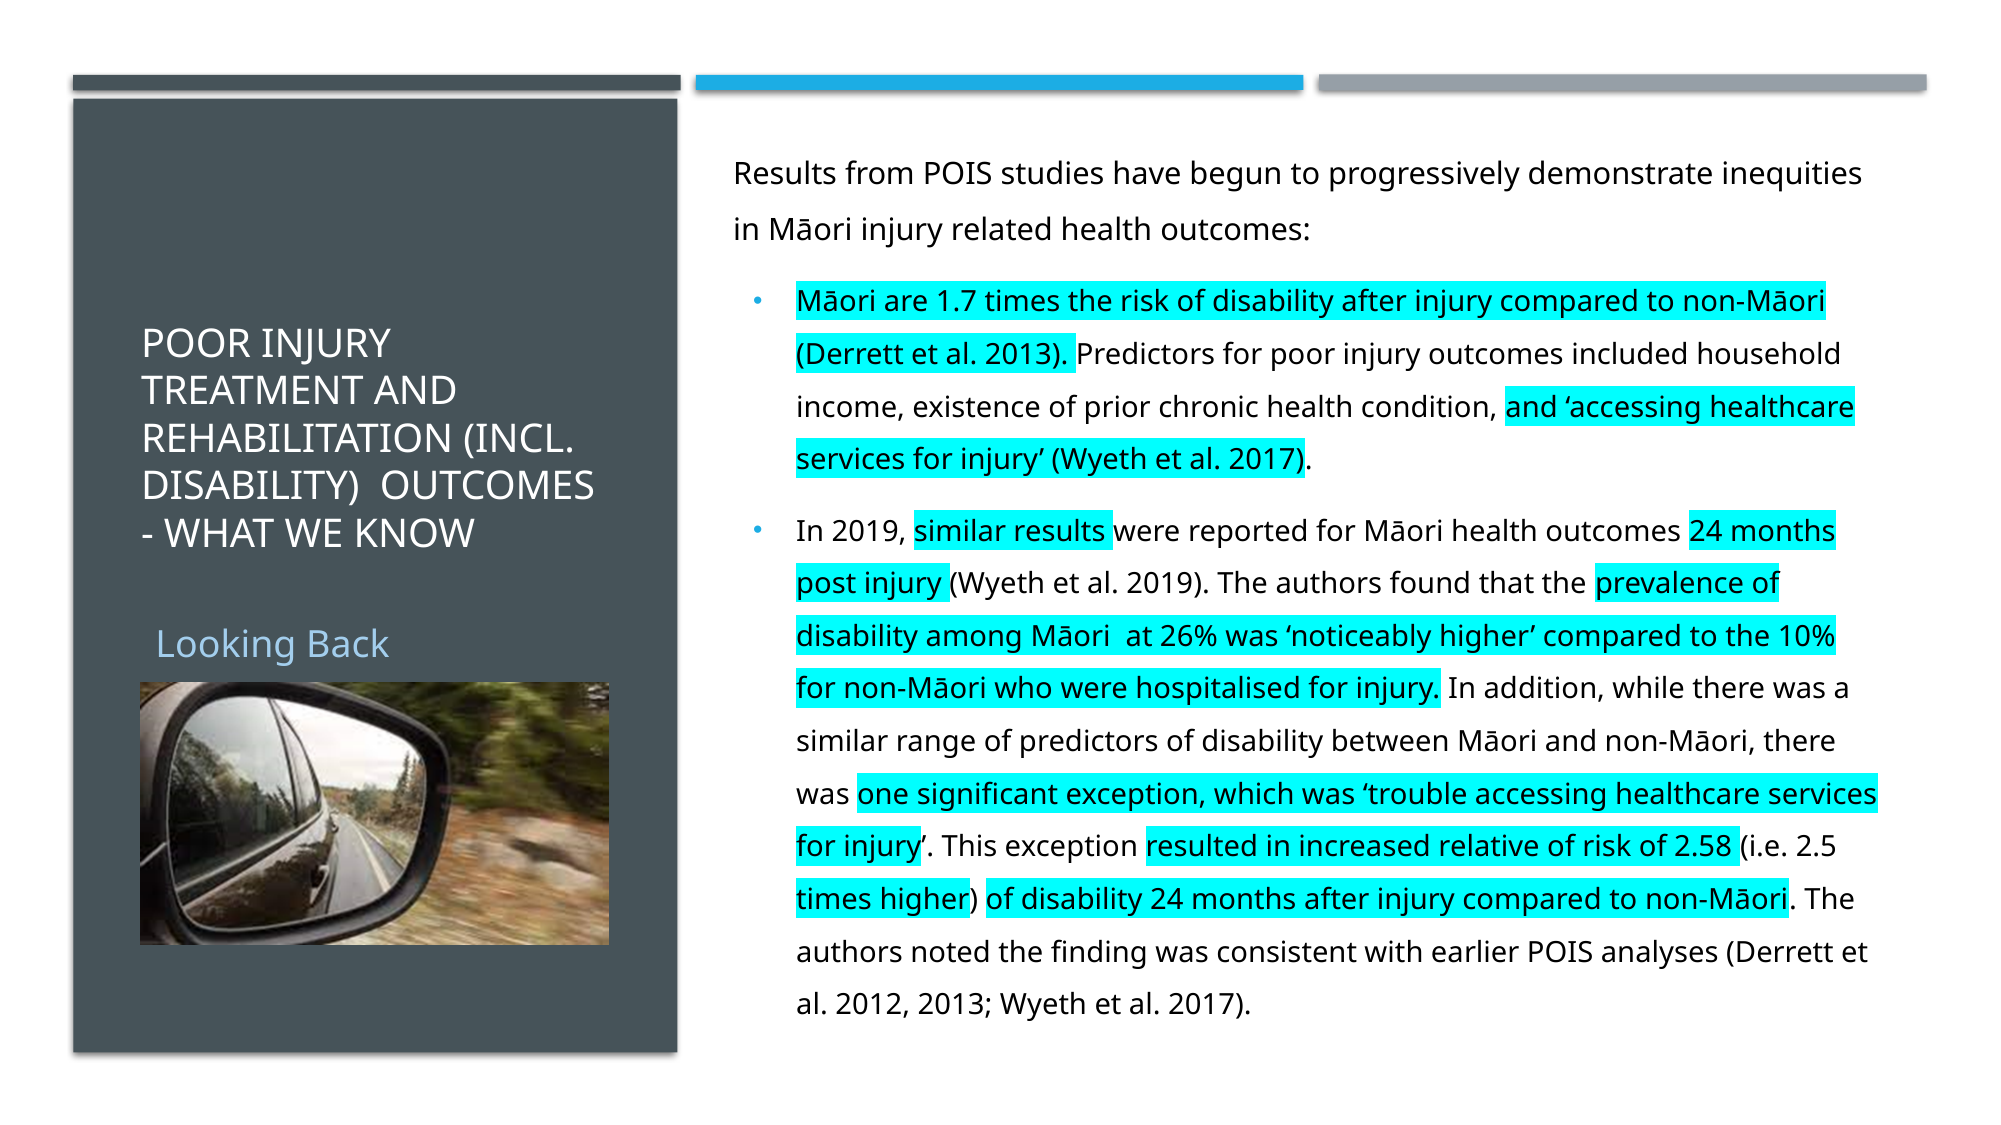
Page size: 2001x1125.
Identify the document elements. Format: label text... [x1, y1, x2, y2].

list Results from POIS studies have begun to progressively demonstrate inequities in Māori injury related health outcomes: Māori are 1.7 times the risk of disability after injury compared to non-Māori (Derrett et al. 2013). Predictors for poor injury outcomes included household income, existence of prior chronic health condition, and ‘accessing healthcare services for injury’ (Wyeth et al. 2017). In 2019, similar results were reported for Māori health outcomes 24 months post injury (Wyeth et al. 2019). The authors found that the prevalence of disability among Māori at 26% was ‘noticeably higher’ compared to the 10% for non-Māori who were hospitalised for injury. In addition, while there was a similar range of predictors of disability between Māori and non-Māori, there was one significant exception, which was ‘trouble accessing healthcare services for injury’. This exception resulted in increased relative of risk of 2.58 (i.e. 2.5 times higher) of disability 24 months after injury compared to non-Māori. The authors noted the finding was consistent with earlier POIS analyses (Derrett et al. 2012, 2013; Wyeth et al. 2017). [718, 117, 1895, 1039]
text_box Looking Back [140, 612, 579, 673]
title Poor injury treatment and rehabilitation (Incl. Disability) Outcomes - What we know [125, 279, 624, 563]
picture [140, 681, 610, 945]
